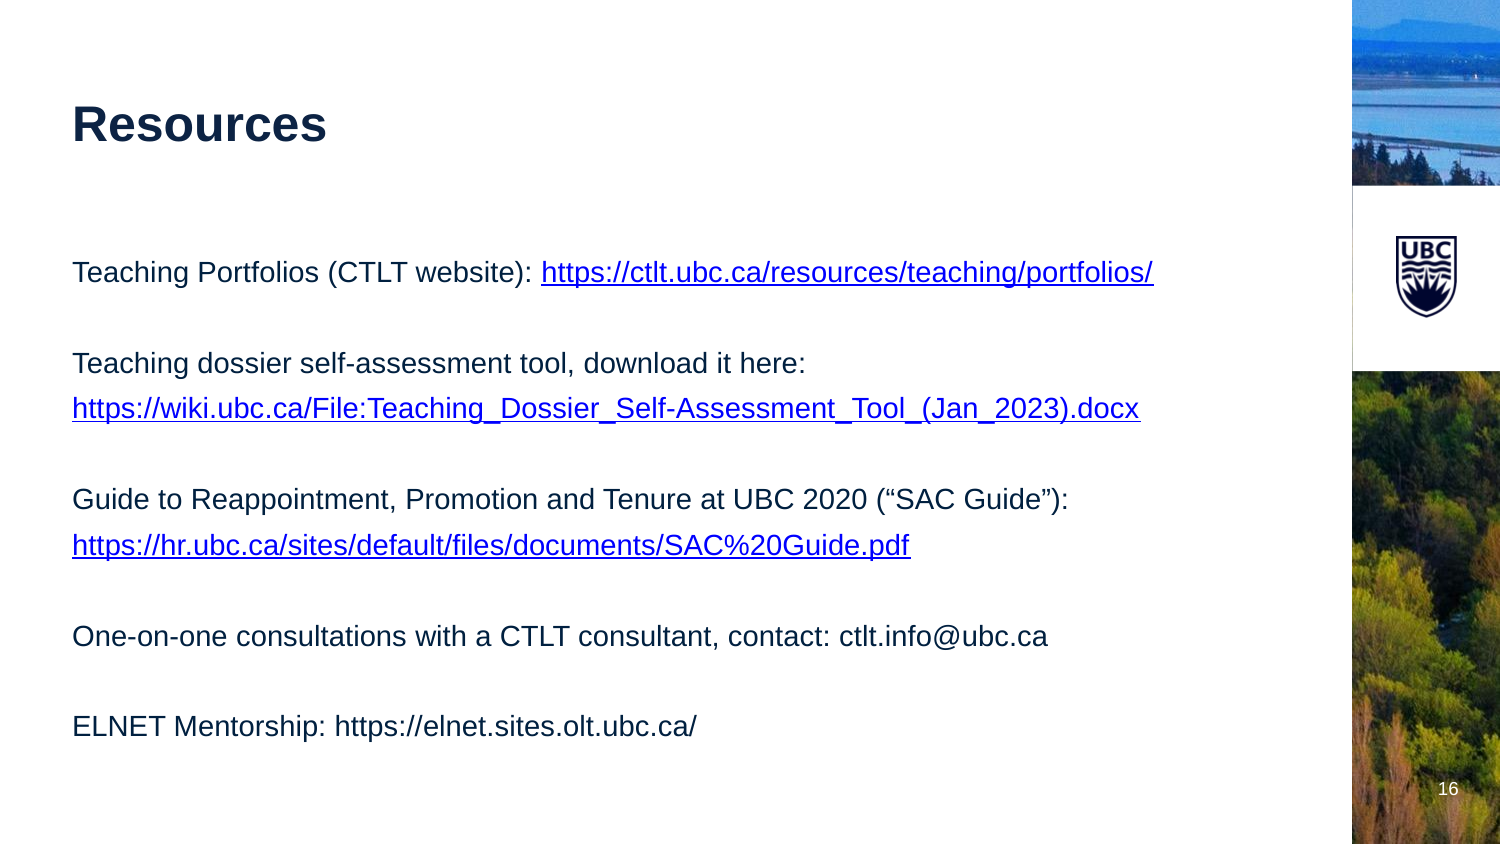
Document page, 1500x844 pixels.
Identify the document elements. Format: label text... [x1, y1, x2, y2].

list Teaching Portfolios (CTLT website): https://ctlt.ubc.ca/resources/teaching/portfolios/ Teaching dossier self-assessment tool, download it here: https://wiki.ubc.ca/File:Teaching_Dossier_Self-Assessment_Tool_(Jan_2023).docx Guide to Reappointment, Promotion and Tenure at UBC 2020 (“SAC Guide”): https://hr.ubc.ca/sites/default/files/documents/SAC%20Guide.pdf One-on-one consultations with a CTLT consultant, contact: ctlt.info@ubc.ca ELNET Mentorship: https://elnet.sites.olt.ubc.ca/ [71, 185, 1329, 793]
list Resources [71, 67, 1329, 170]
picture [1352, 0, 1500, 185]
picture [1396, 236, 1457, 318]
picture [1352, 372, 1500, 844]
